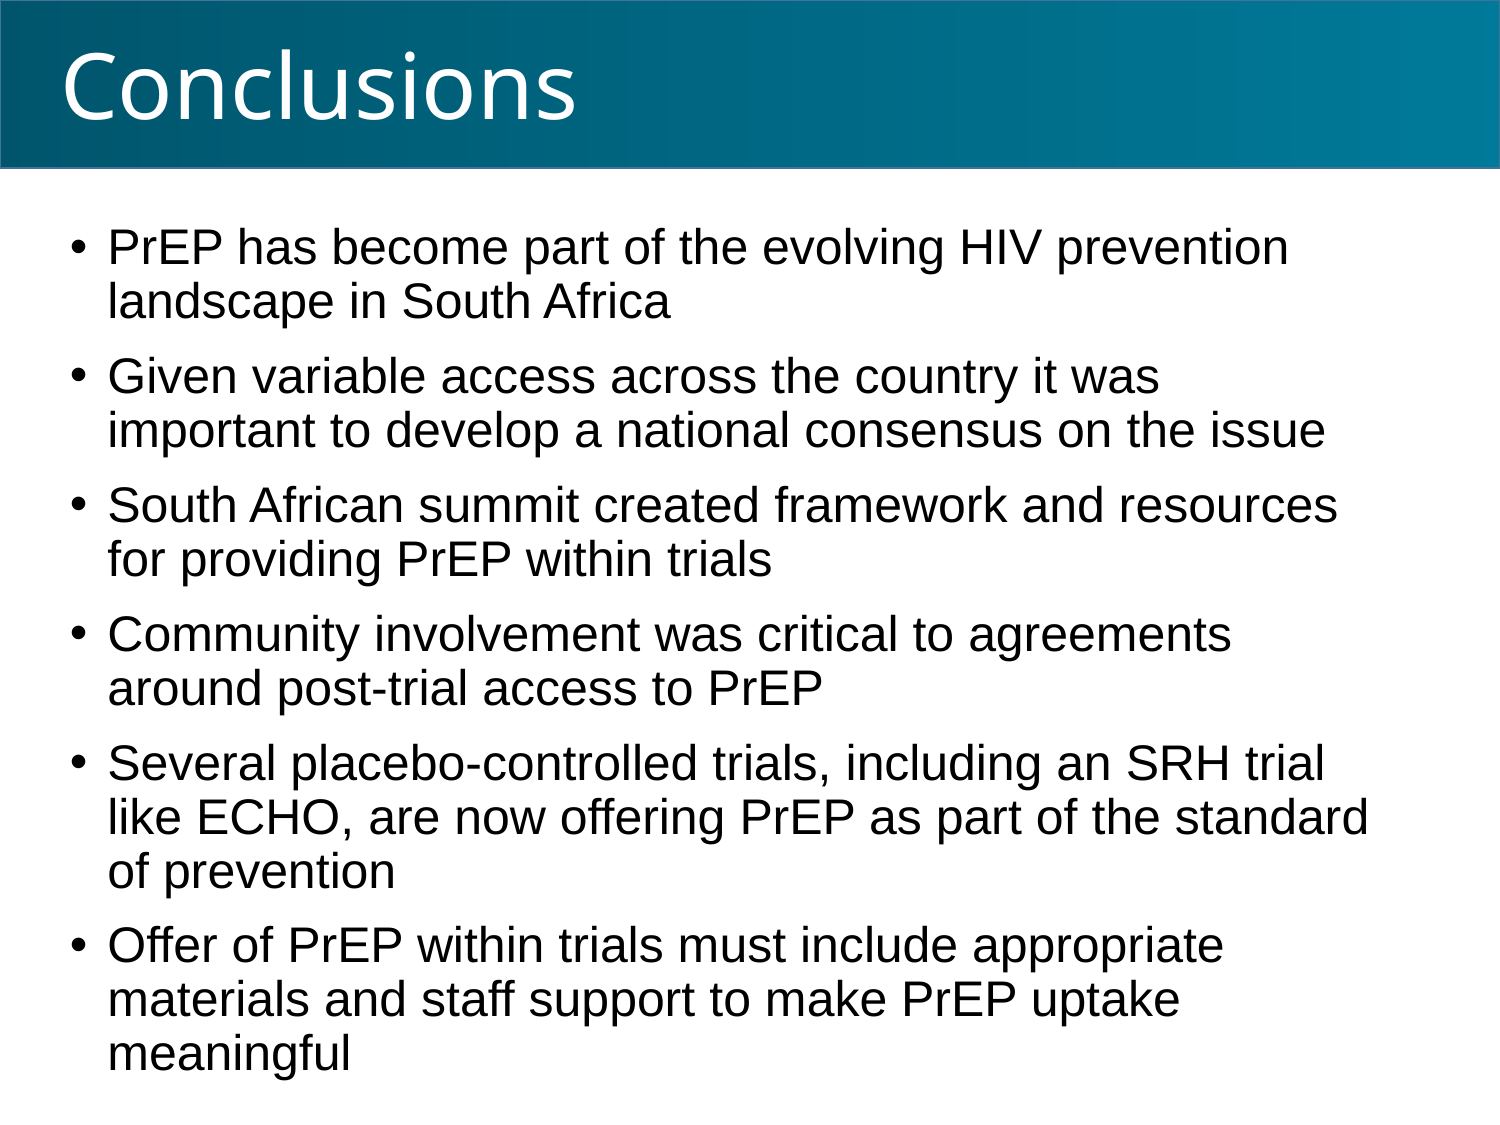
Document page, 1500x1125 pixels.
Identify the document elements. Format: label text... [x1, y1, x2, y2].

list PrEP has become part of the evolving HIV prevention landscape in South Africa Given variable access across the country it was important to develop a national consensus on the issue South African summit created framework and resources for providing PrEP within trials Community involvement was critical to agreements around post-trial access to PrEP Several placebo-controlled trials, including an SRH trial like ECHO, are now offering PrEP as part of the standard of prevention Offer of PrEP within trials must include appropriate materials and staff support to make PrEP uptake meaningful [55, 214, 1397, 986]
title Conclusions [45, 33, 1397, 142]
